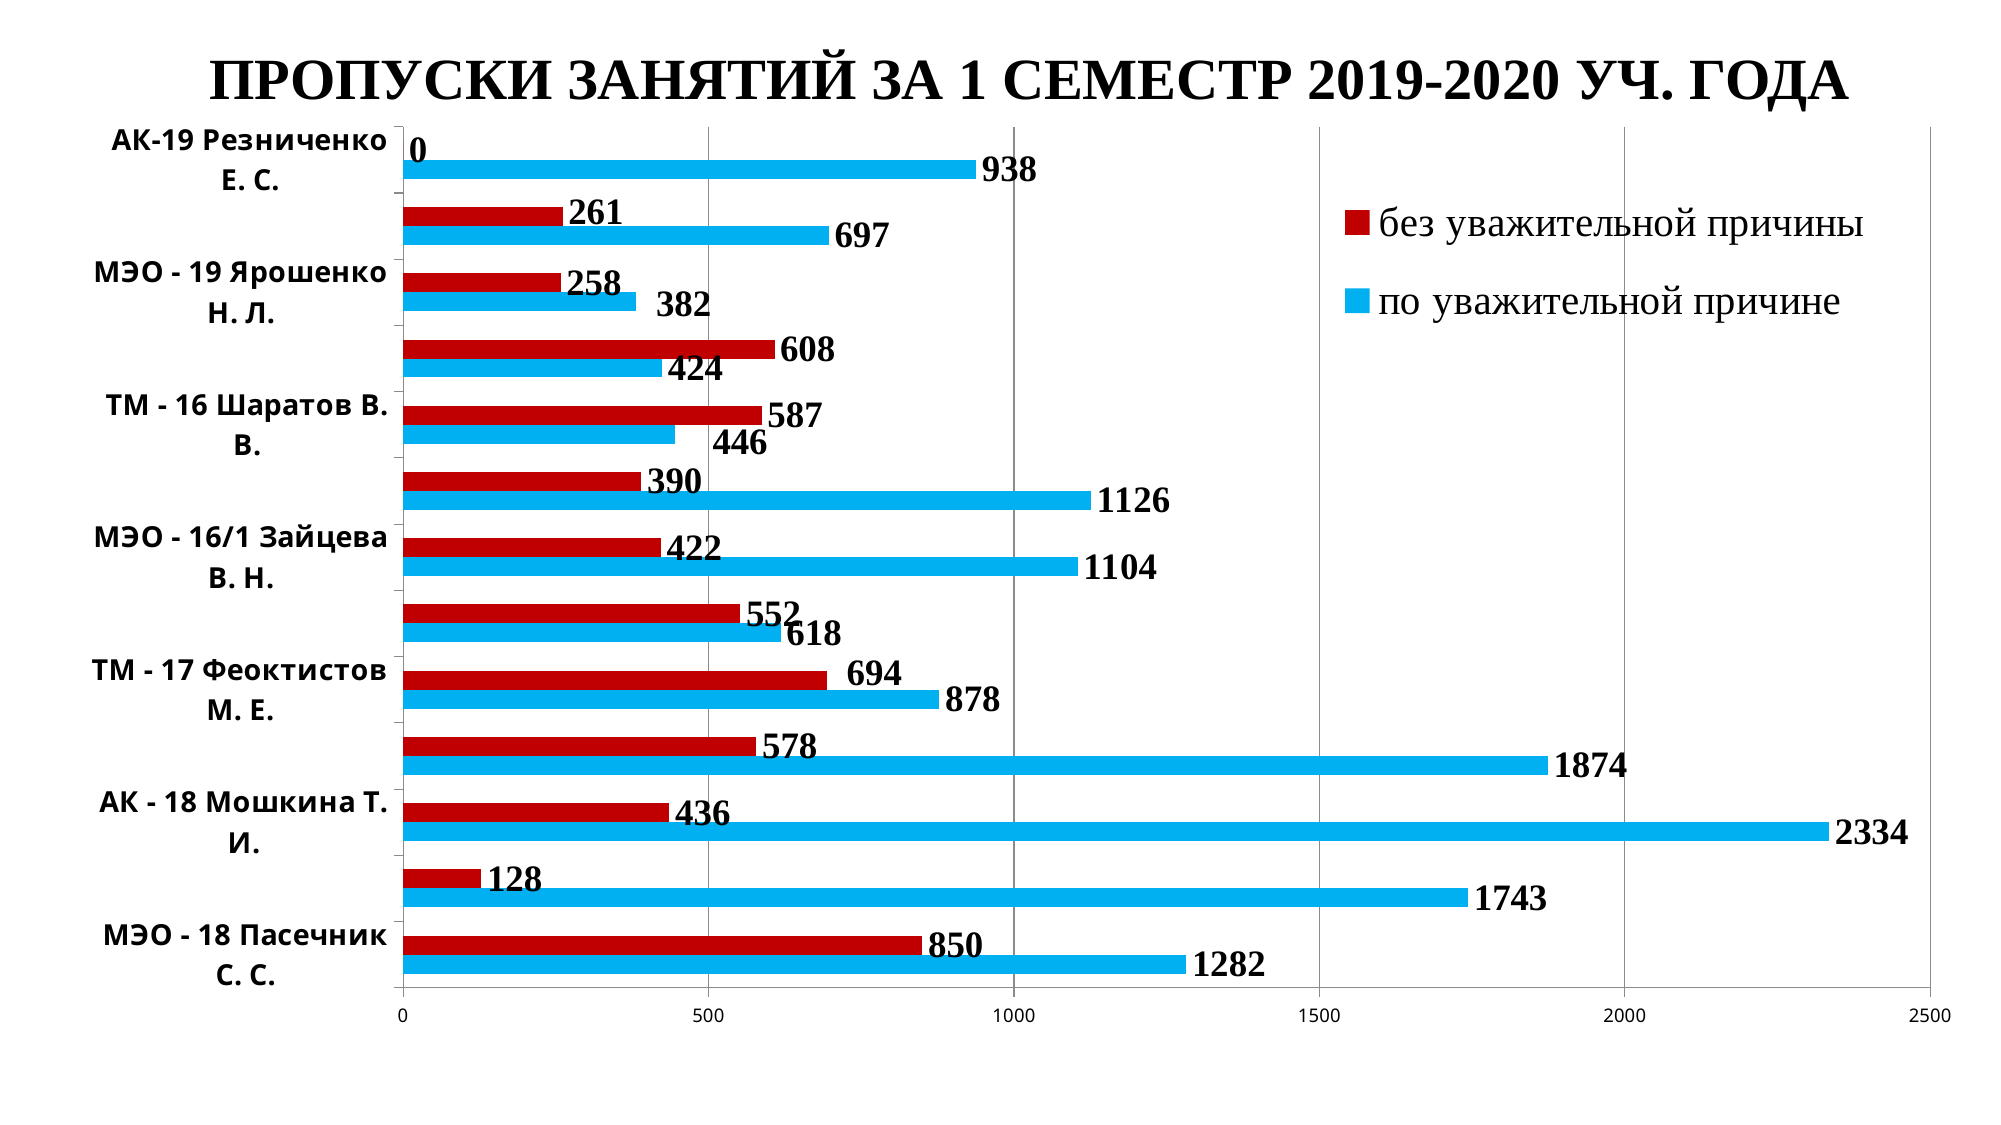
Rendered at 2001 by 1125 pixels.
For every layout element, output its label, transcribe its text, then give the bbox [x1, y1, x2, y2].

text_box ПРОПУСКИ ЗАНЯТИЙ ЗА 1 СЕМЕСТР 2019-2020 УЧ. ГОДА [194, 34, 1880, 119]
chart [91, 119, 1953, 1048]
